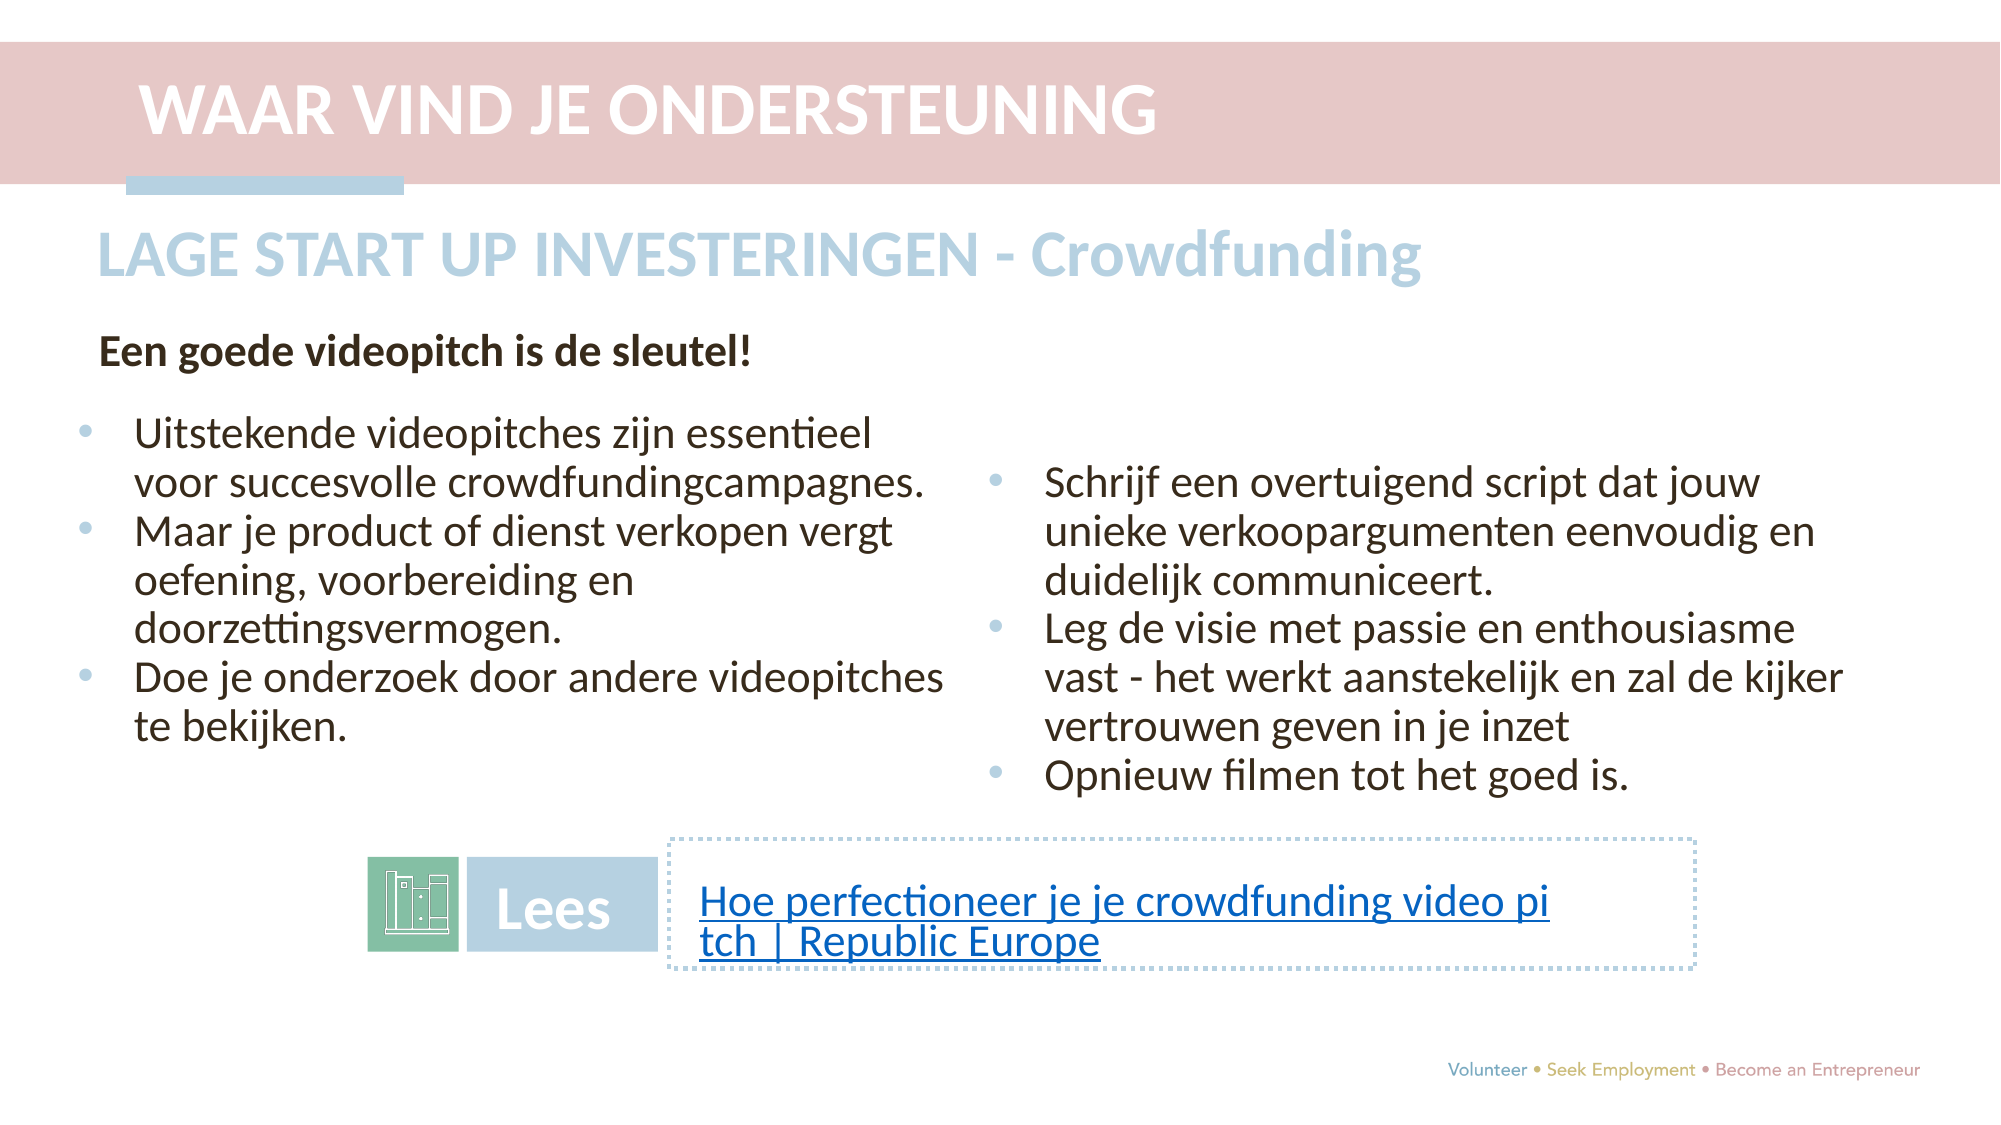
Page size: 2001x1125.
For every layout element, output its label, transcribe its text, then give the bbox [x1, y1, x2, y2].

text_box Hoe perfectioneer je je crowdfunding video pitch | Republic Europe [684, 869, 1567, 1101]
text_box Een goede videopitch is de sleutel! [83, 319, 1025, 455]
text_box LAGE START UP INVESTERINGEN - Crowdfunding [82, 221, 1739, 298]
text_box [668, 838, 1696, 970]
list WAAR VIND JE ONDERSTEUNING [123, 51, 1913, 170]
picture [1418, 1046, 1971, 1103]
text_box Uitstekende videopitches zijn essentieel voor succesvolle crowdfundingcampagnes. Maar je product of dienst verkopen vergt oefening, voorbereiding en doorzettingsvermogen. Doe je onderzoek door andere videopitches te bekijken. Schrijf een overtuigend script dat jouw unieke verkoopargumenten eenvoudig en duidelijk communiceert. Leg de visie met passie en enthousiasme vast - het werkt aanstekelijk en zal de kijker vertrouwen geven in je inzet Opnieuw filmen tot het goed is. [62, 401, 1884, 857]
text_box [367, 856, 826, 952]
